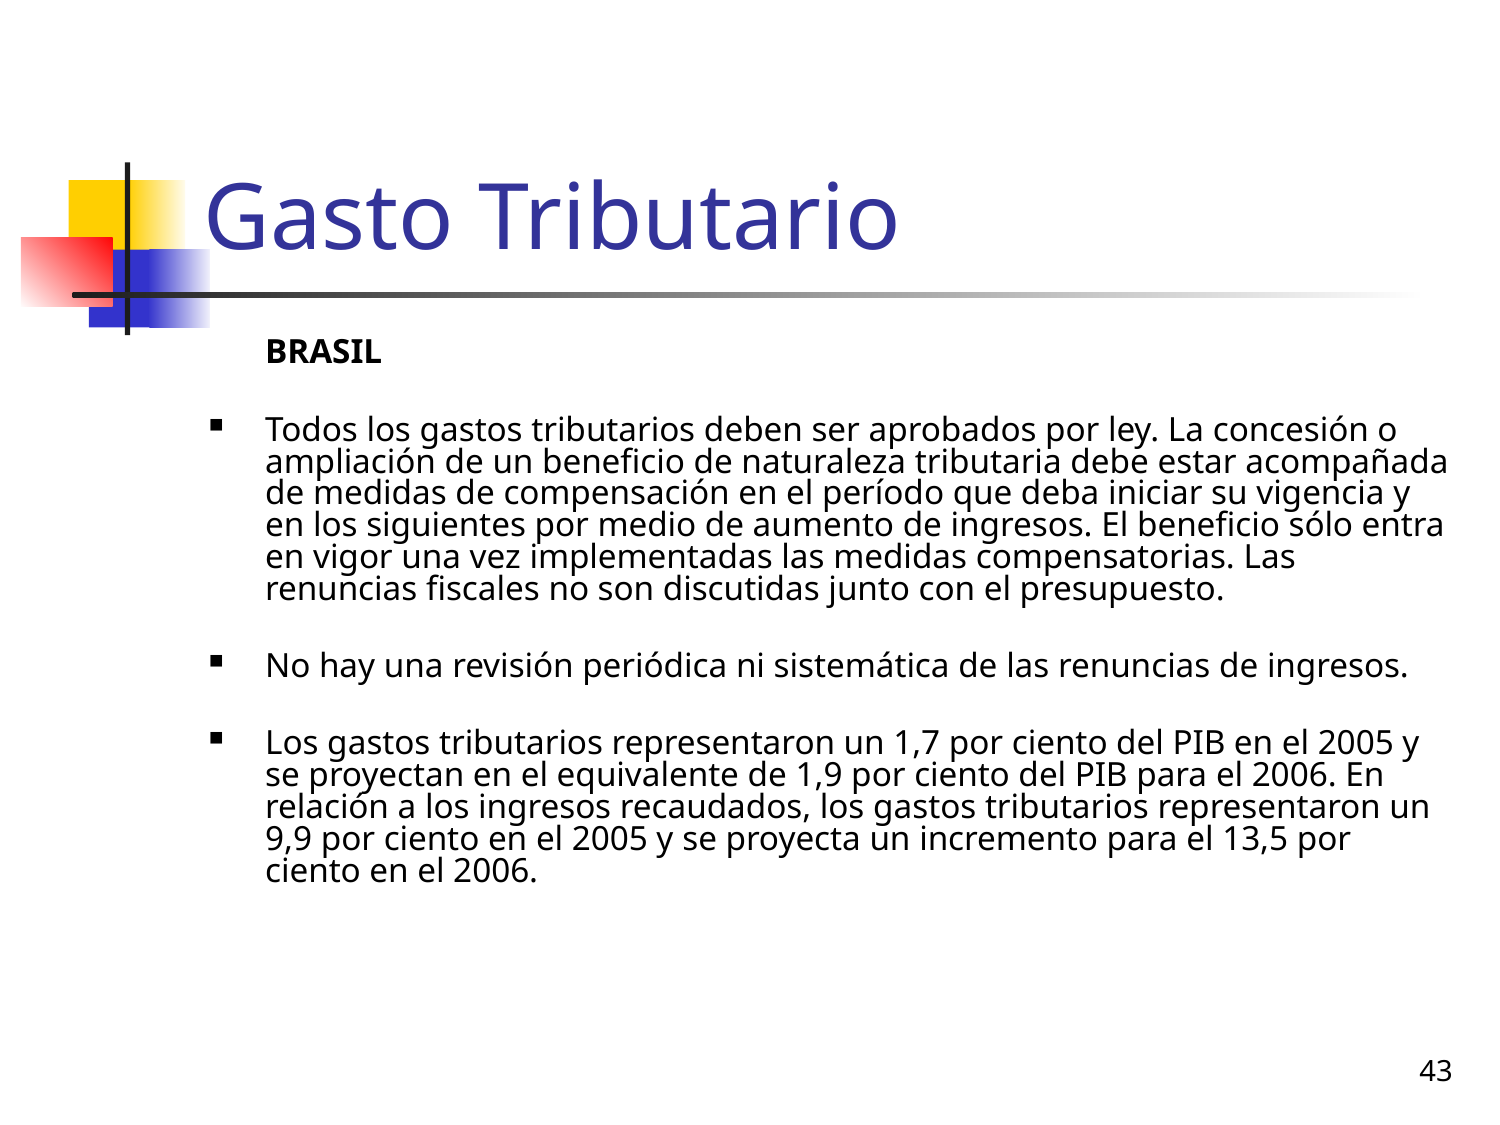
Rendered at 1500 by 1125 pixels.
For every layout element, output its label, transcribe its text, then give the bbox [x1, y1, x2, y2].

slide_number 43 [1154, 1023, 1468, 1100]
list BRASIL Todos los gastos tributarios deben ser aprobados por ley. La concesión o ampliación de un beneficio de naturaleza tributaria debe estar acompañada de medidas de compensación en el período que deba iniciar su vigencia y en los siguientes por medio de aumento de ingresos. El beneficio sólo entra en vigor una vez implementadas las medidas compensatorias. Las renuncias fiscales no son discutidas junto con el presupuesto. No hay una revisión periódica ni sistemática de las renuncias de ingresos. Los gastos tributarios representaron un 1,7 por ciento del PIB en el 2005 y se proyectan en el equivalente de 1,9 por ciento del PIB para el 2006. En relación a los ingresos recaudados, los gastos tributarios representaron un 9,9 por ciento en el 2005 y se proyecta un incremento para el 13,5 por ciento en el 2006. [193, 330, 1470, 1007]
title Gasto Tributario [188, 34, 1468, 276]
